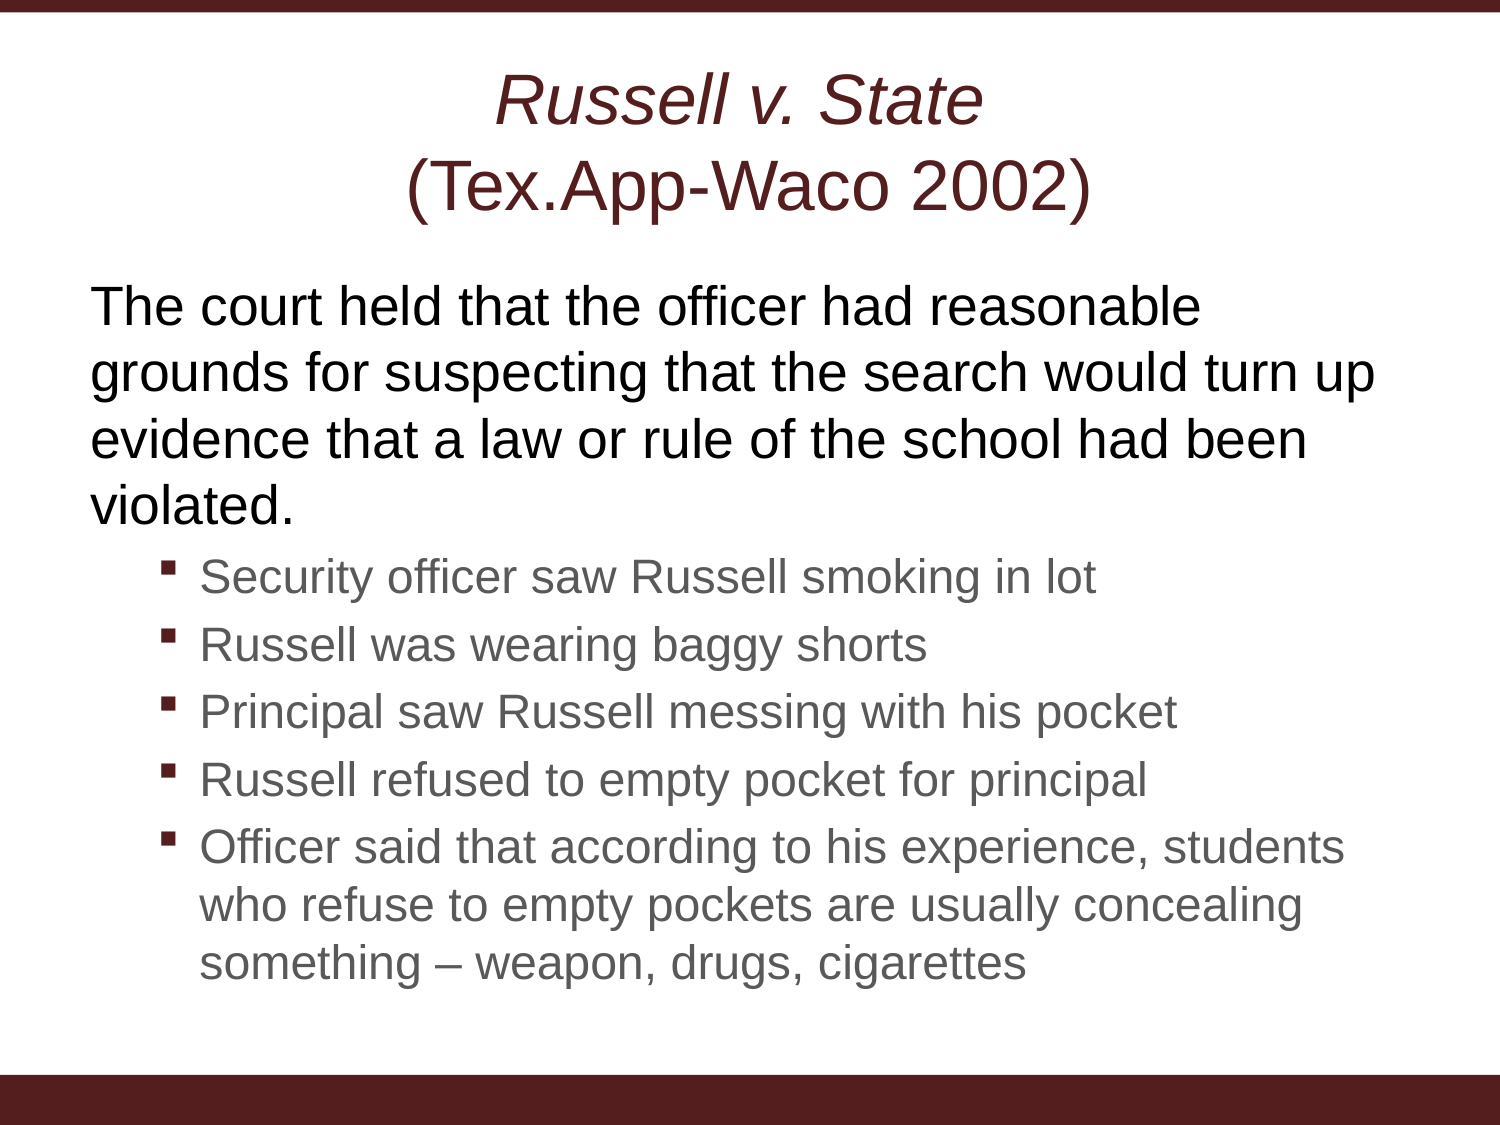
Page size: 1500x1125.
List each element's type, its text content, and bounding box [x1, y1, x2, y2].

title Russell v. State (Tex.App-Waco 2002) [74, 44, 1426, 233]
list The court held that the officer had reasonable grounds for suspecting that the search would turn up evidence that a law or rule of the school had been violated. Security officer saw Russell smoking in lot Russell was wearing baggy shorts Principal saw Russell messing with his pocket Russell refused to empty pocket for principal Officer said that according to his experience, students who refuse to empty pockets are usually concealing something – weapon, drugs, cigarettes [74, 262, 1426, 1006]
